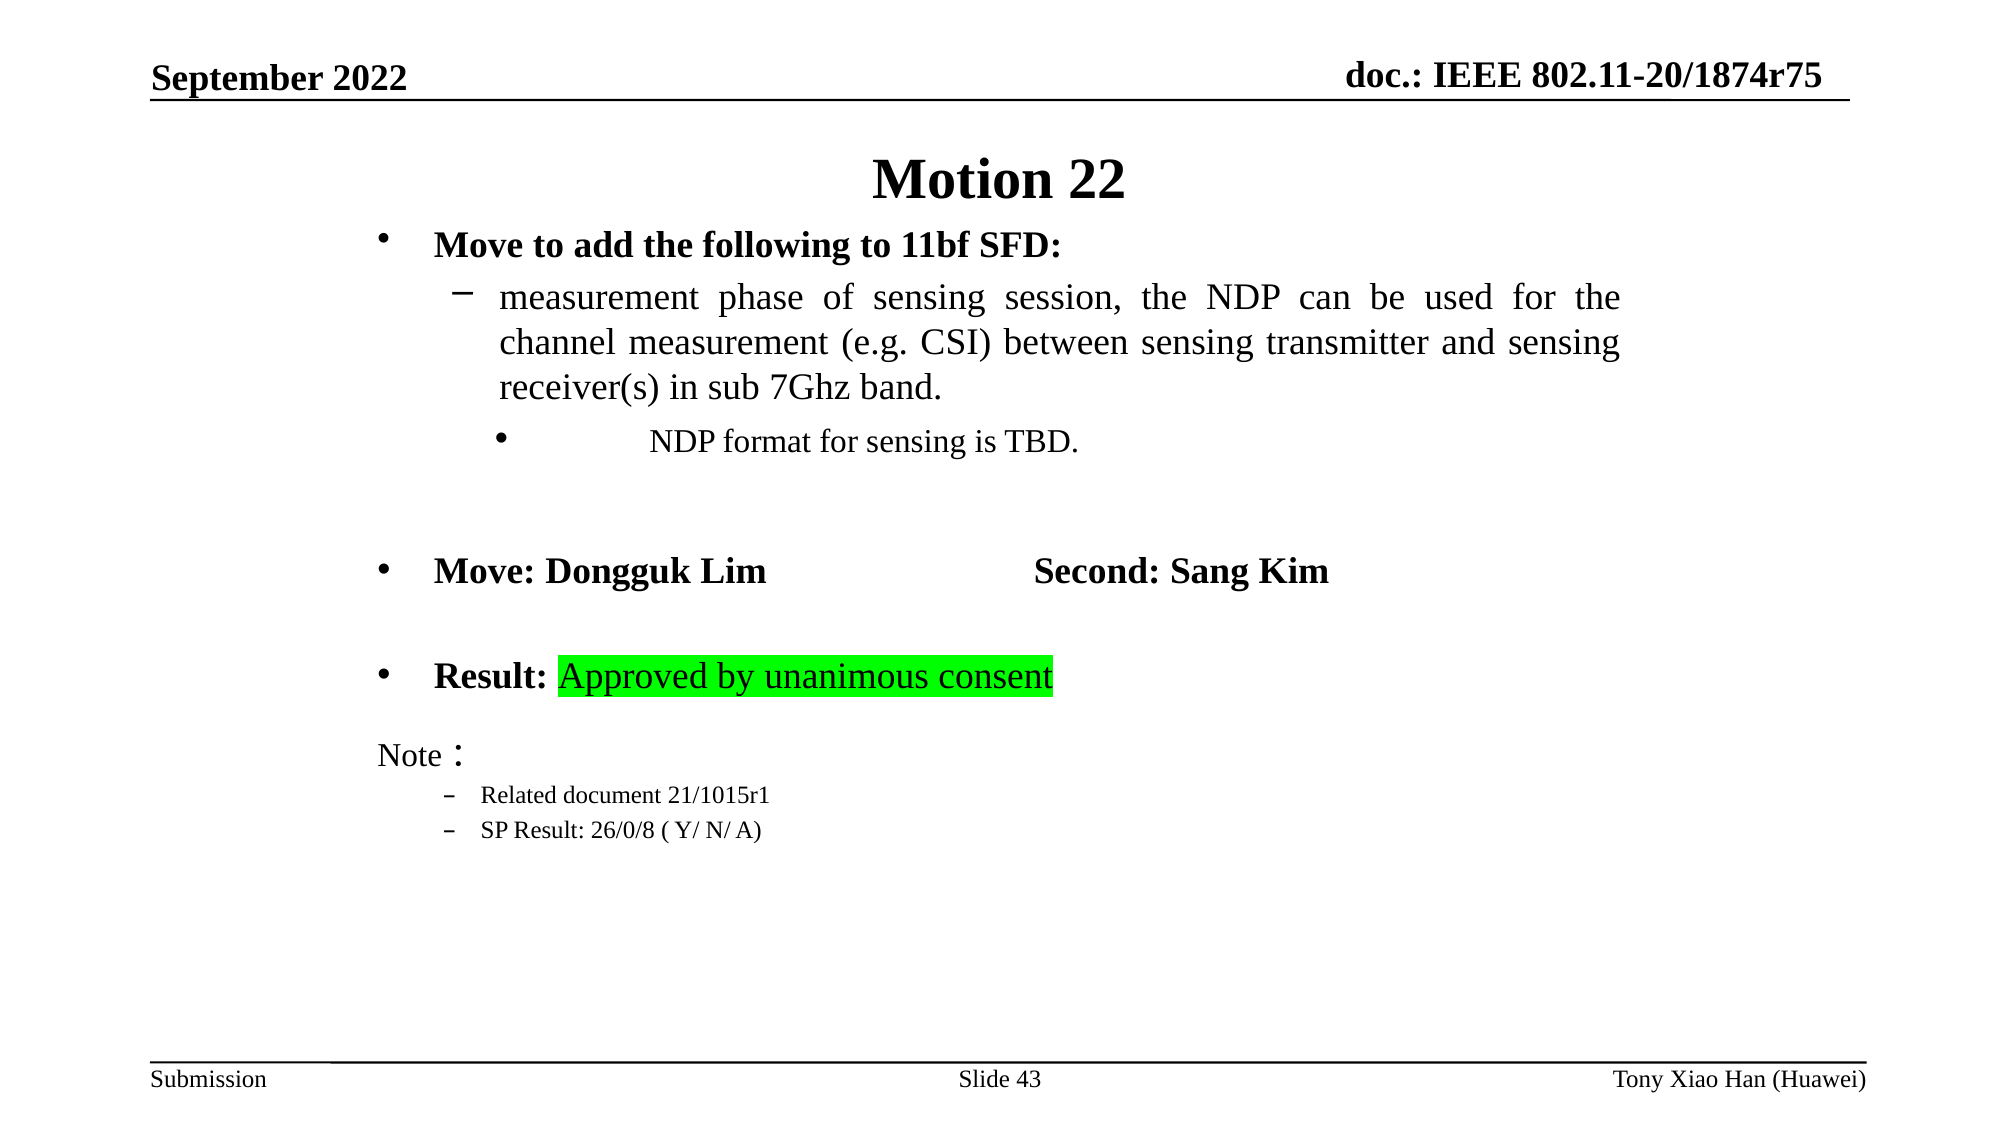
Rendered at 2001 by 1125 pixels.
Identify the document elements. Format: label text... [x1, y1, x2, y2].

text_box Move to add the following to 11bf SFD: measurement phase of sensing session, the NDP can be used for the channel measurement (e.g. CSI) between sensing transmitter and sensing receiver(s) in sub 7Ghz band. NDP format for sensing is TBD. Move: Dongguk Lim Second: Sang Kim Result: Approved by unanimous consent Note： Related document 21/1015r1 SP Result: 26/0/8 ( Y/ N/ A) [362, 212, 1638, 975]
text_box Motion 22 [362, 87, 1638, 212]
